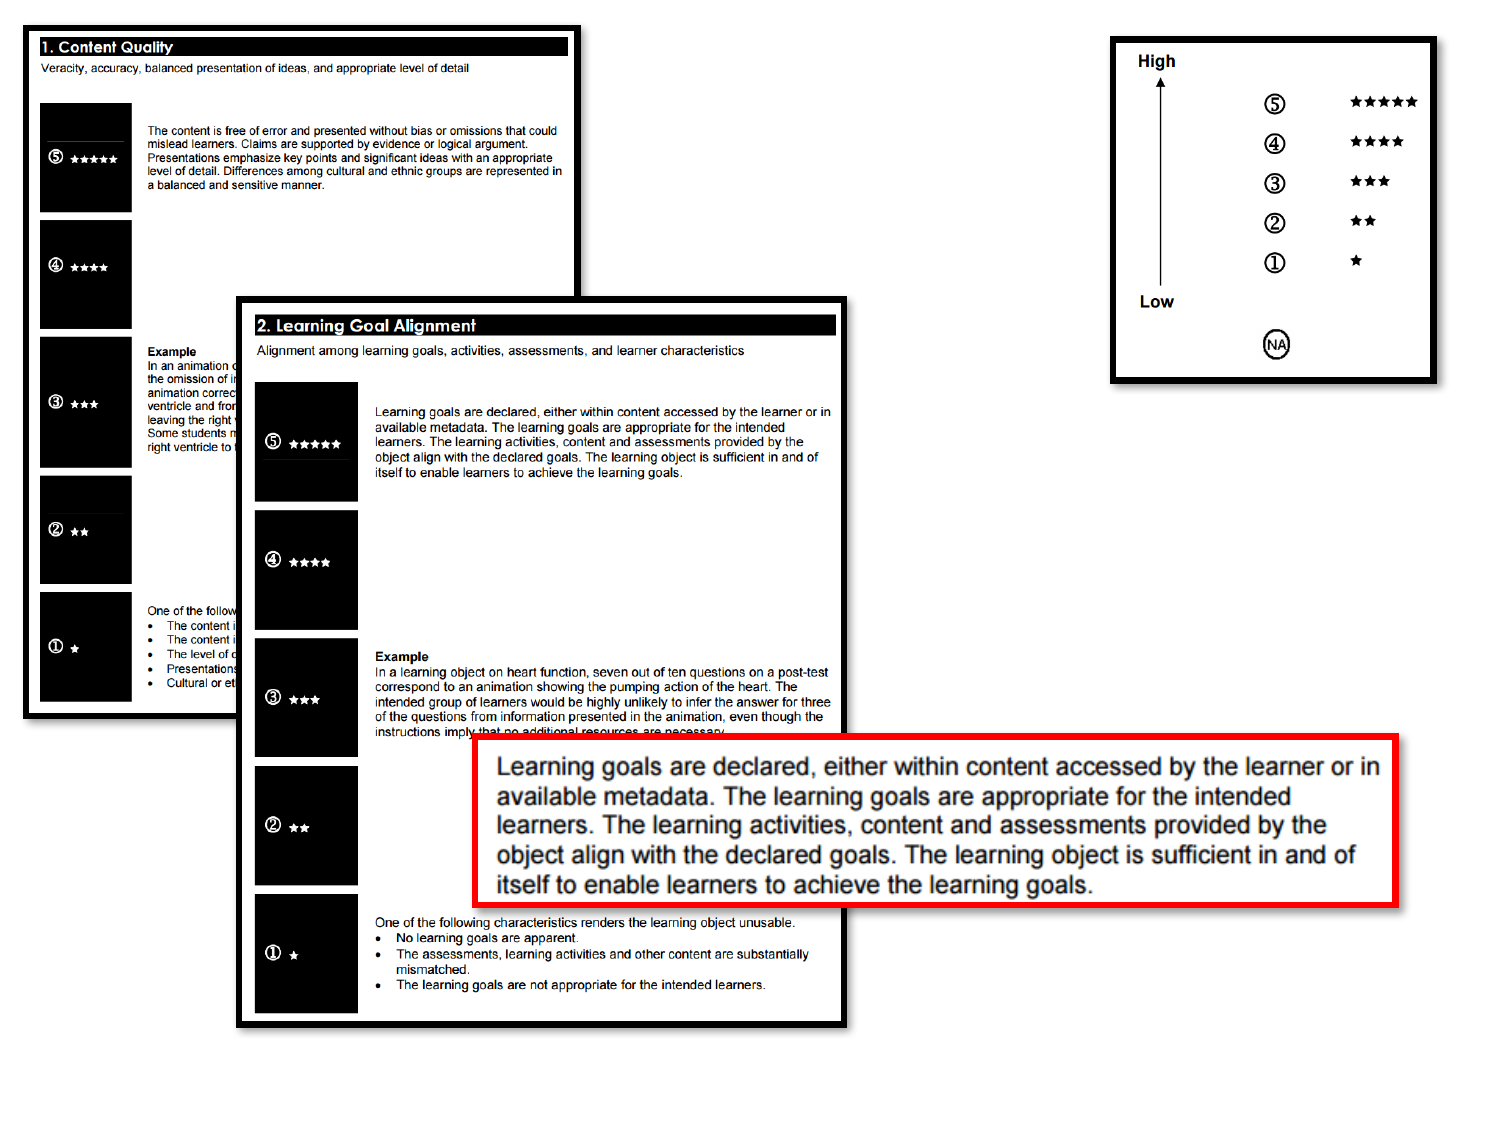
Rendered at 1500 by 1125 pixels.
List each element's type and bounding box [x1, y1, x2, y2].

picture [29, 30, 1393, 1022]
picture [1115, 42, 1431, 378]
